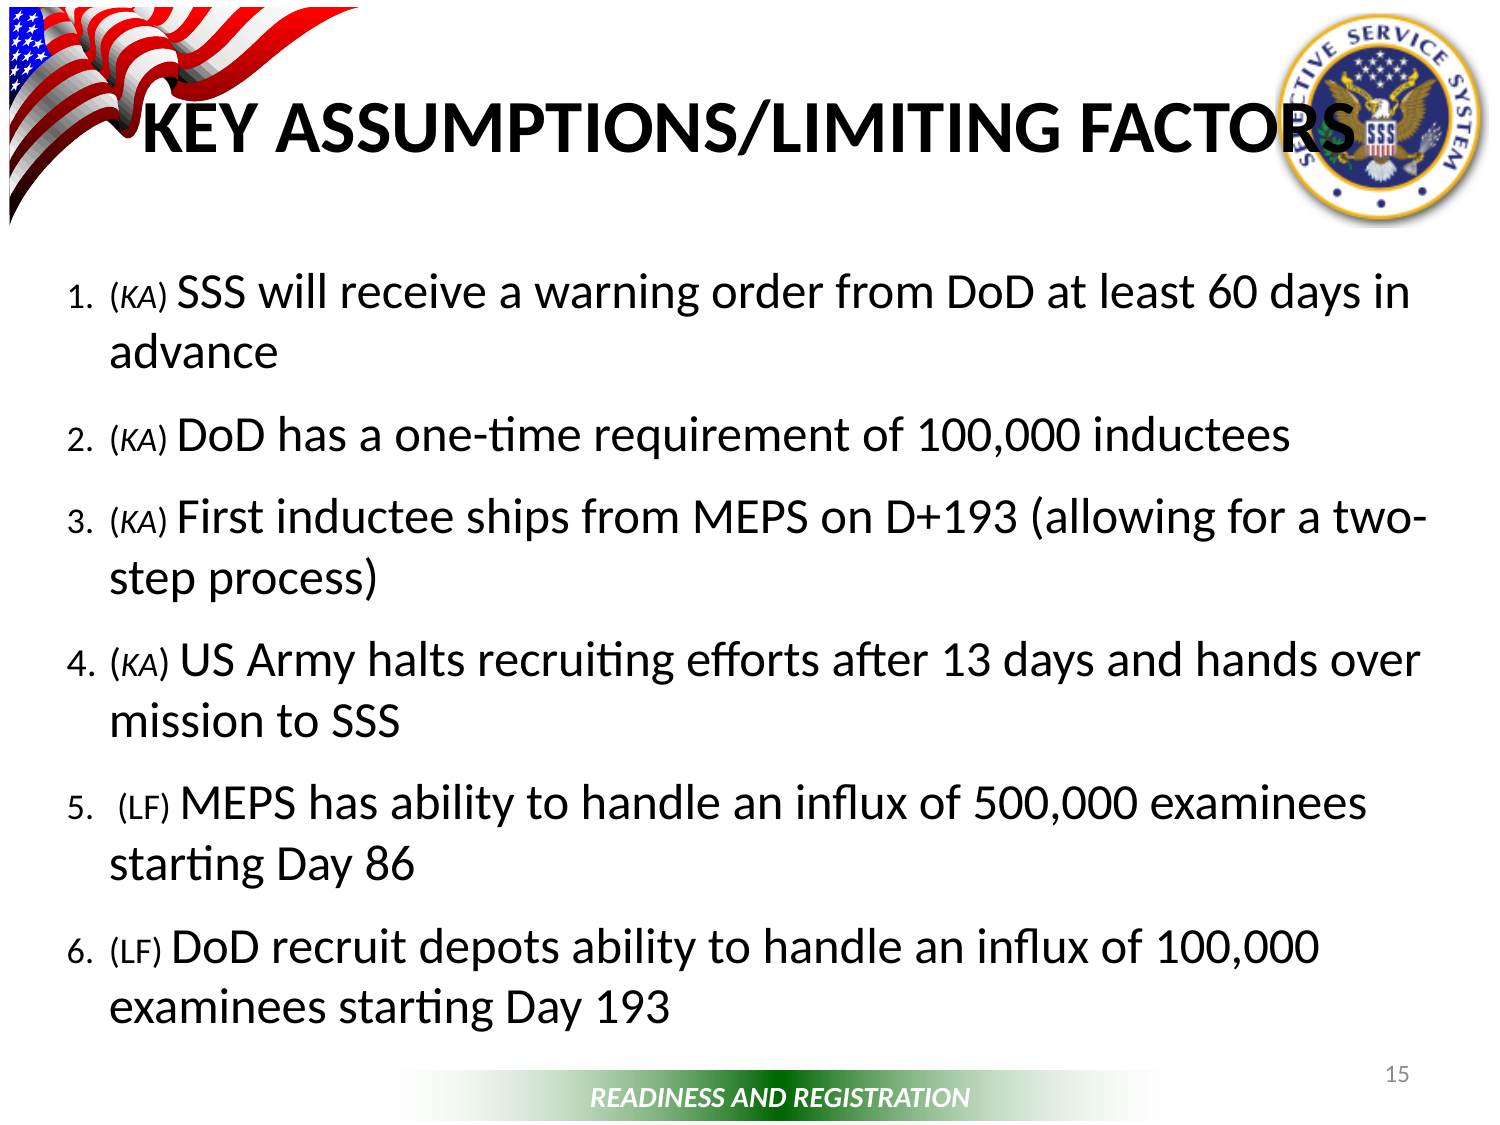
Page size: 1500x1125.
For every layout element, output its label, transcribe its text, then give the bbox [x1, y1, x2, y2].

picture [1275, 13, 1489, 228]
title Key Assumptions/Limiting Factors [125, 62, 1375, 183]
slide_number 15 [1074, 1042, 1425, 1103]
list (KA) SSS will receive a warning order from DoD at least 60 days in advance (KA) DoD has a one-time requirement of 100,000 inductees (KA) First inductee ships from MEPS on D+193 (allowing for a two-step process) (KA) US Army halts recruiting efforts after 13 days and hands over mission to SSS (LF) MEPS has ability to handle an influx of 500,000 examinees starting Day 86 (LF) DoD recruit depots ability to handle an influx of 100,000 examinees starting Day 193 [37, 249, 1463, 1050]
